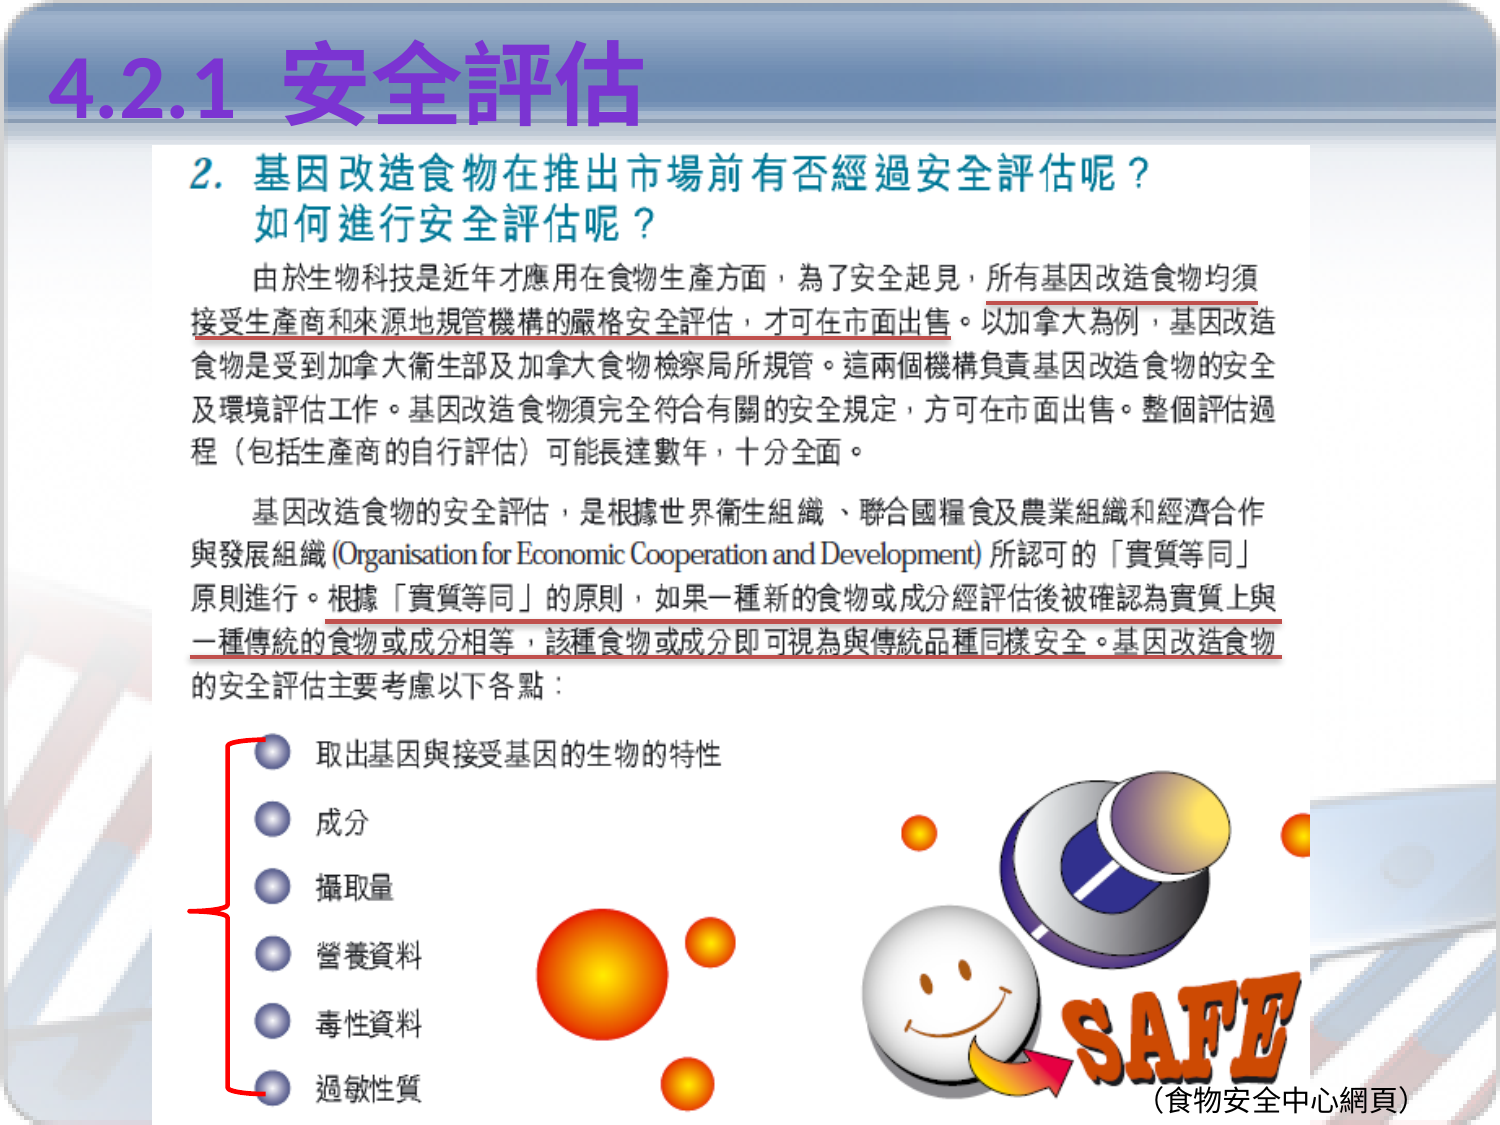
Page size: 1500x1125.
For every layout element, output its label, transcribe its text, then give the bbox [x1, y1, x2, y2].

text_box 4.2.1 安全評估 [33, 19, 662, 144]
picture [0, 0, 1500, 1125]
text_box （食物安全中心網頁） [1314, 1074, 1443, 1125]
